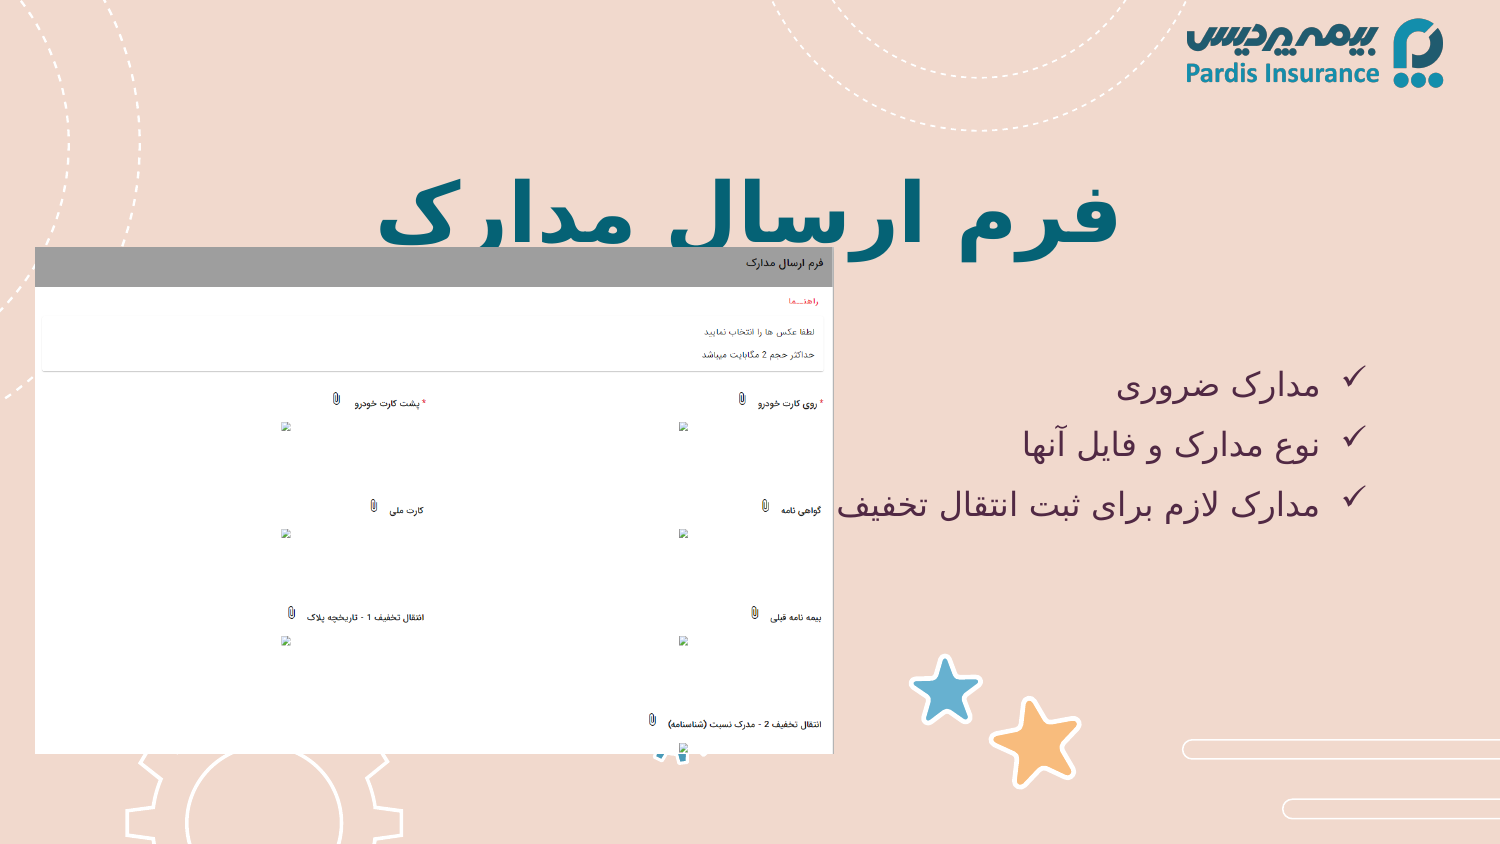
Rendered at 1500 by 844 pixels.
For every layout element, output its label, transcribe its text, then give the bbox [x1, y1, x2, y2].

picture [34, 246, 834, 755]
text_box [990, 698, 1080, 788]
text_box [911, 655, 981, 724]
title فرم ارسال مدارک [116, 143, 1384, 245]
picture [1130, 0, 1500, 146]
list مدارک ضروری نوع مدارک و فایل آنها مدارک لازم برای ثبت انتقال تخفیف [642, 235, 1384, 692]
